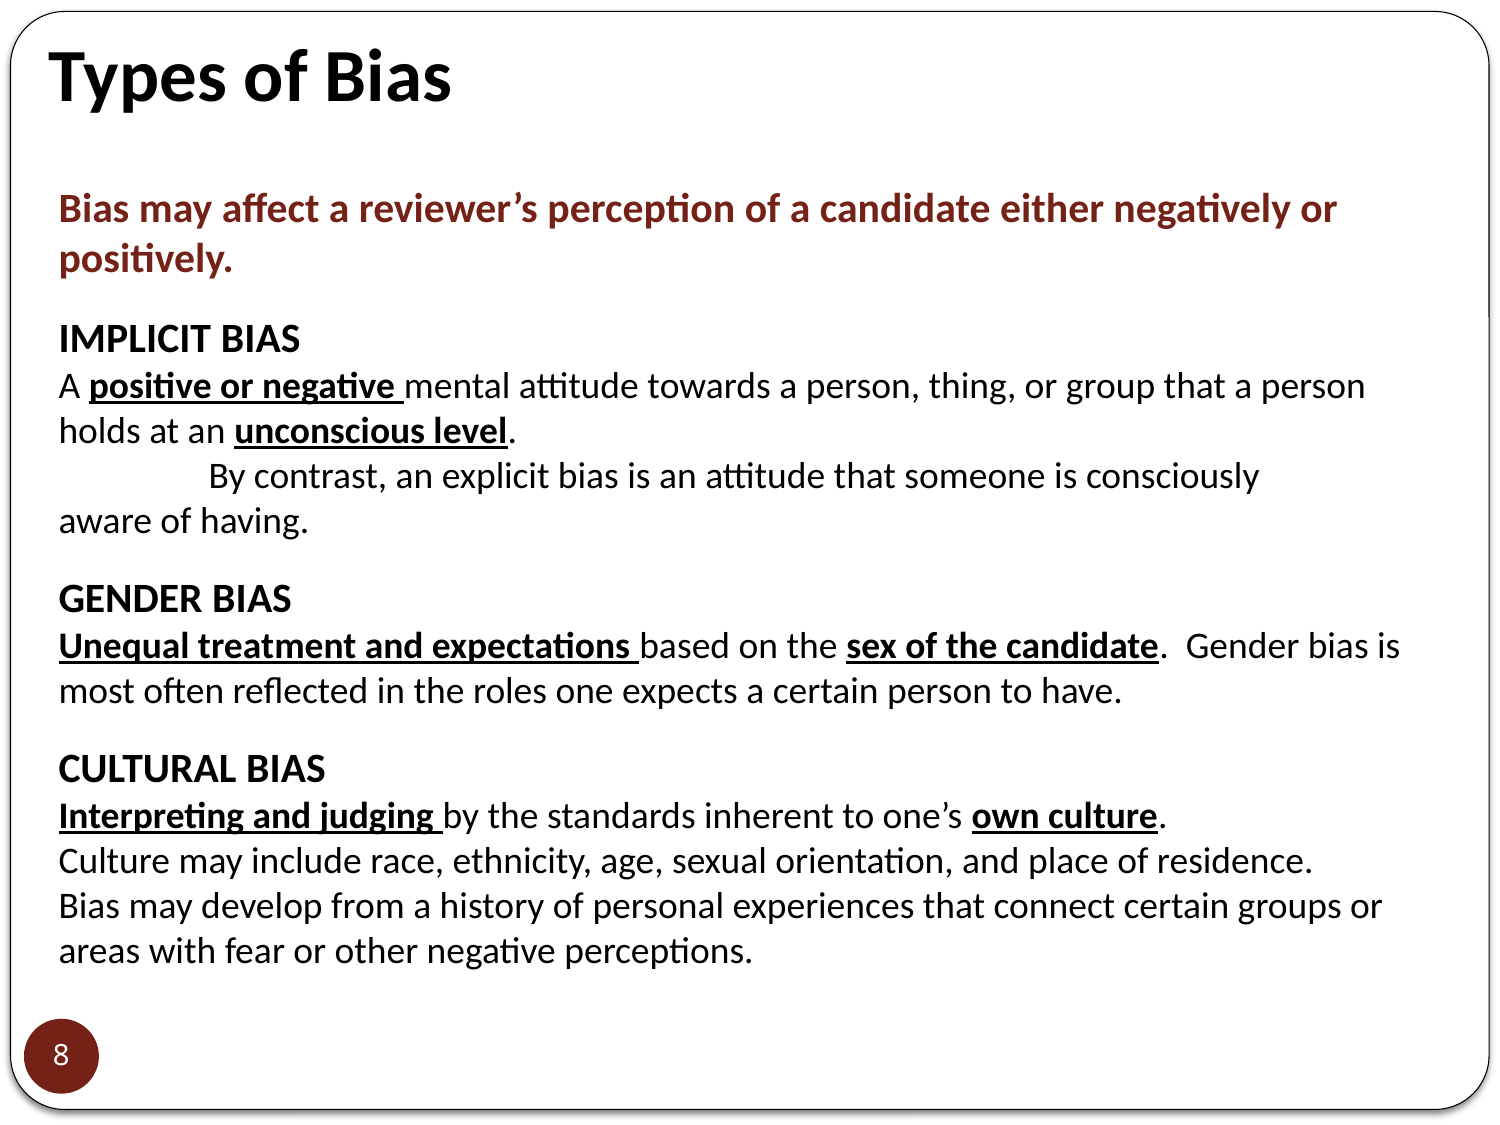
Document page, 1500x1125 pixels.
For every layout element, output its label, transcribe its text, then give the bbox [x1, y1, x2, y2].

slide_number 8 [23, 1018, 99, 1094]
text_box Bias may affect a reviewer’s perception of a candidate either negatively or positively. IMPLICIT BIAS A positive or negative mental attitude towards a person, thing, or group that a person holds at an unconscious level. By contrast, an explicit bias is an attitude that someone is consciously aware of having. GENDER BIAS Unequal treatment and expectations based on the sex of the candidate. Gender bias is most often reflected in the roles one expects a certain person to have. CULTURAL BIAS Interpreting and judging by the standards inherent to one’s own culture. Culture may include race, ethnicity, age, sexual orientation, and place of residence. Bias may develop from a history of personal experiences that connect certain groups or areas with fear or other negative perceptions. [43, 173, 1473, 979]
text_box Types of Bias [34, 29, 1473, 144]
